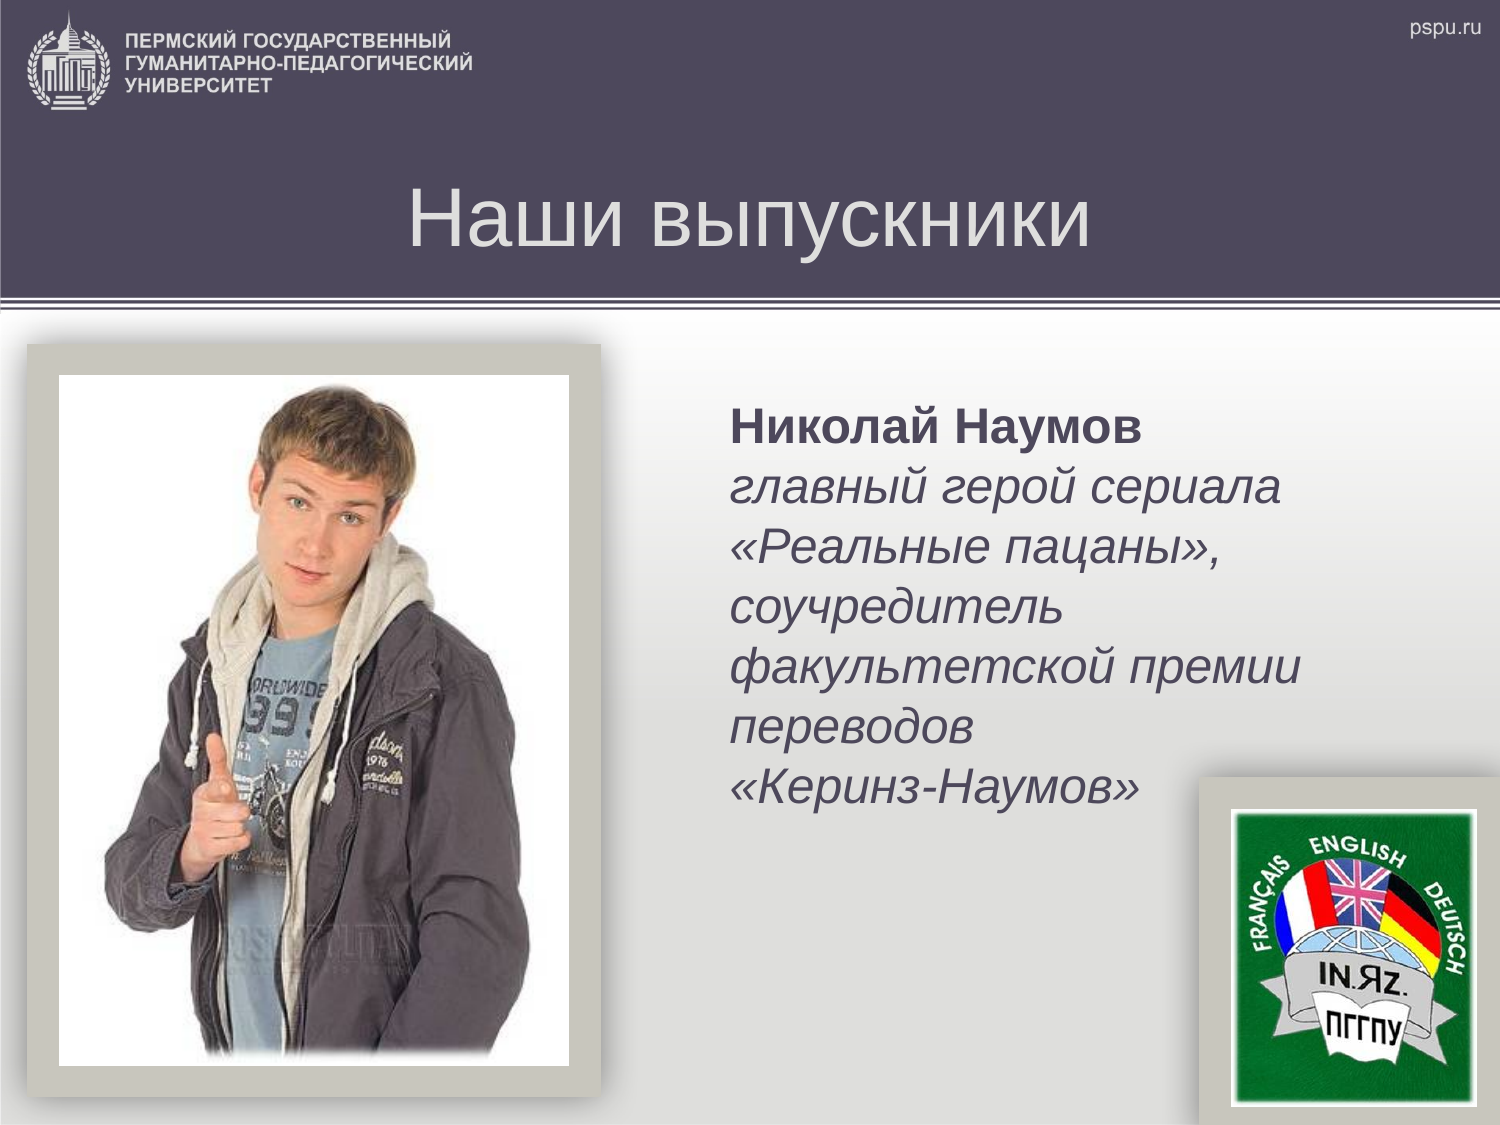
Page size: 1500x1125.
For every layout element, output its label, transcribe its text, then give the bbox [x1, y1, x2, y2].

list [58, 374, 570, 1066]
picture [0, 0, 1500, 1125]
text_box Николай Наумов главный герой сериала «Реальные пацаны», соучредитель факультетской премии переводов «Керинз-Наумов» [714, 386, 1383, 867]
picture [1230, 808, 1477, 1108]
title Наши выпускники [76, 125, 1424, 302]
